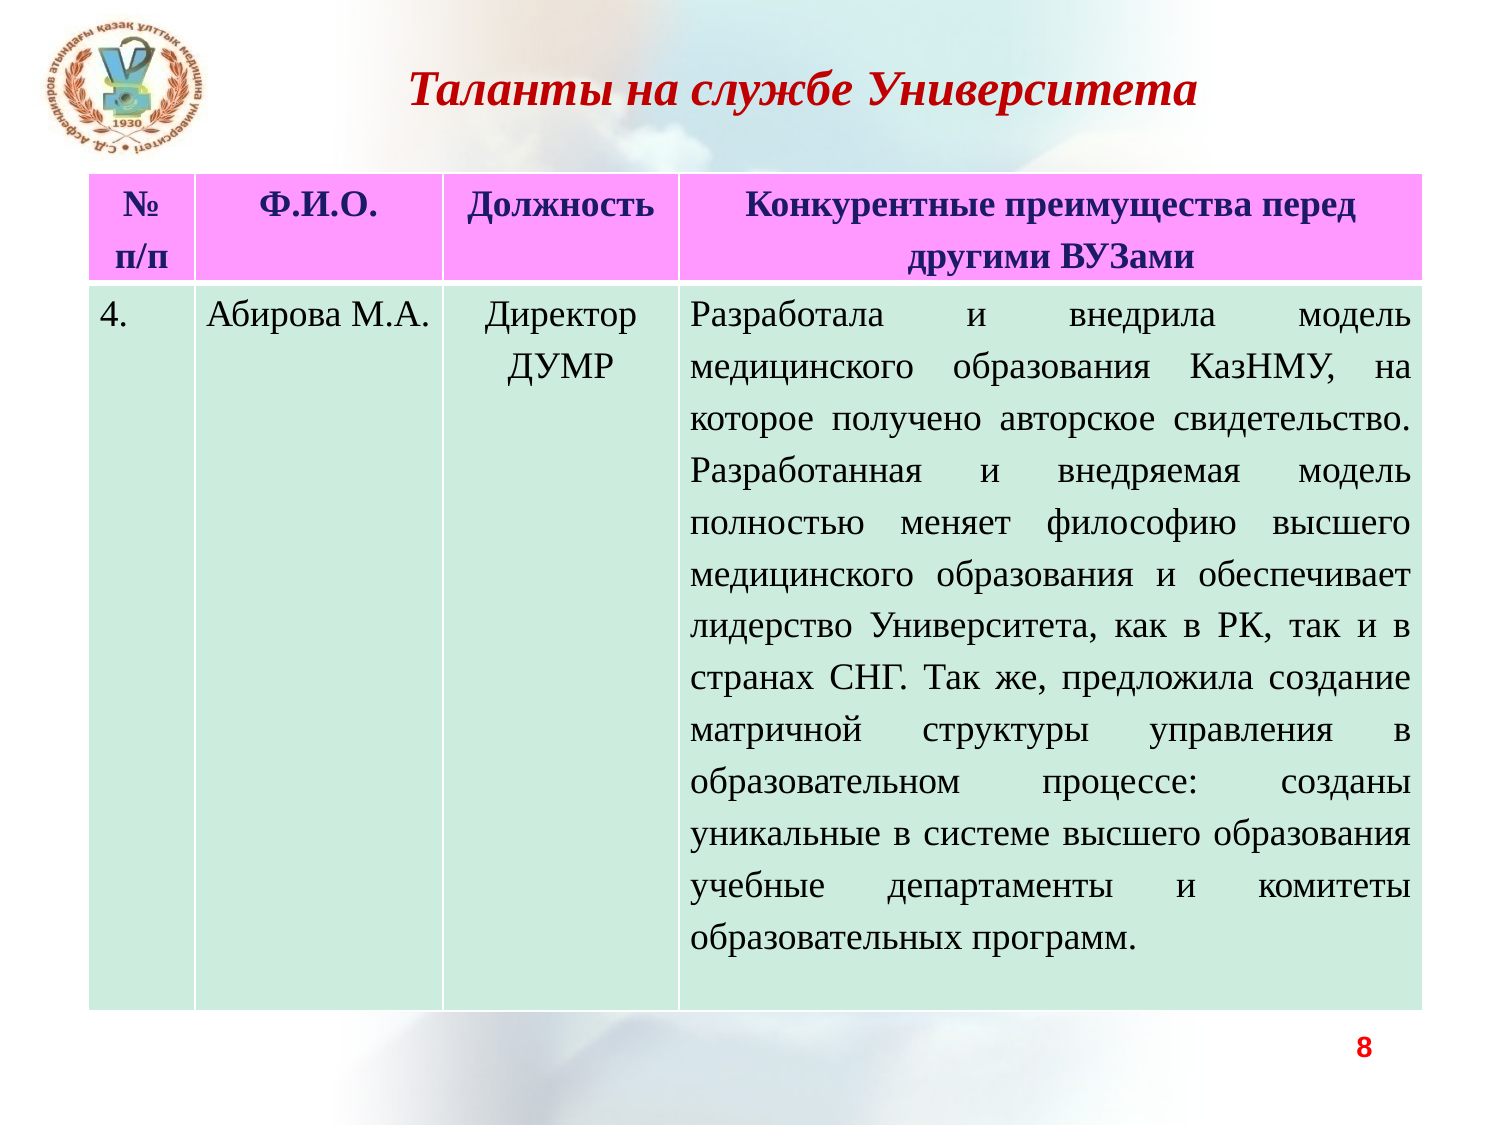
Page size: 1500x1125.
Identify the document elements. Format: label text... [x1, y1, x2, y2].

table_cell Директор ДУМР [444, 286, 678, 1010]
slide_number 8 [1074, 1024, 1388, 1101]
table_header Конкурентные преимущества перед другими ВУЗами [680, 174, 1422, 280]
table_cell Разработала и внедрила модель медицинского образования КазНМУ, на которое получено авторское свидетельство. Разработанная и внедряемая модель полностью меняет философию высшего медицинского образования и обеспечивает лидерство Университета, как в РК, так и в странах СНГ. Так же, предложила создание матричной структуры управления в образовательном процессе: созданы уникальные в системе высшего образования учебные департаменты и комитеты образовательных программ. [680, 286, 1422, 1010]
table_header Ф.И.О. [196, 174, 442, 280]
picture [0, 0, 1363, 173]
table_header Должность [444, 174, 678, 280]
table_cell 4. [89, 286, 194, 1010]
table_header № п/п [89, 181, 194, 280]
picture [187, 1012, 1363, 1125]
footer Таланты на службе Университета [265, 54, 1341, 130]
table_cell Абирова М.А. [196, 286, 442, 1010]
